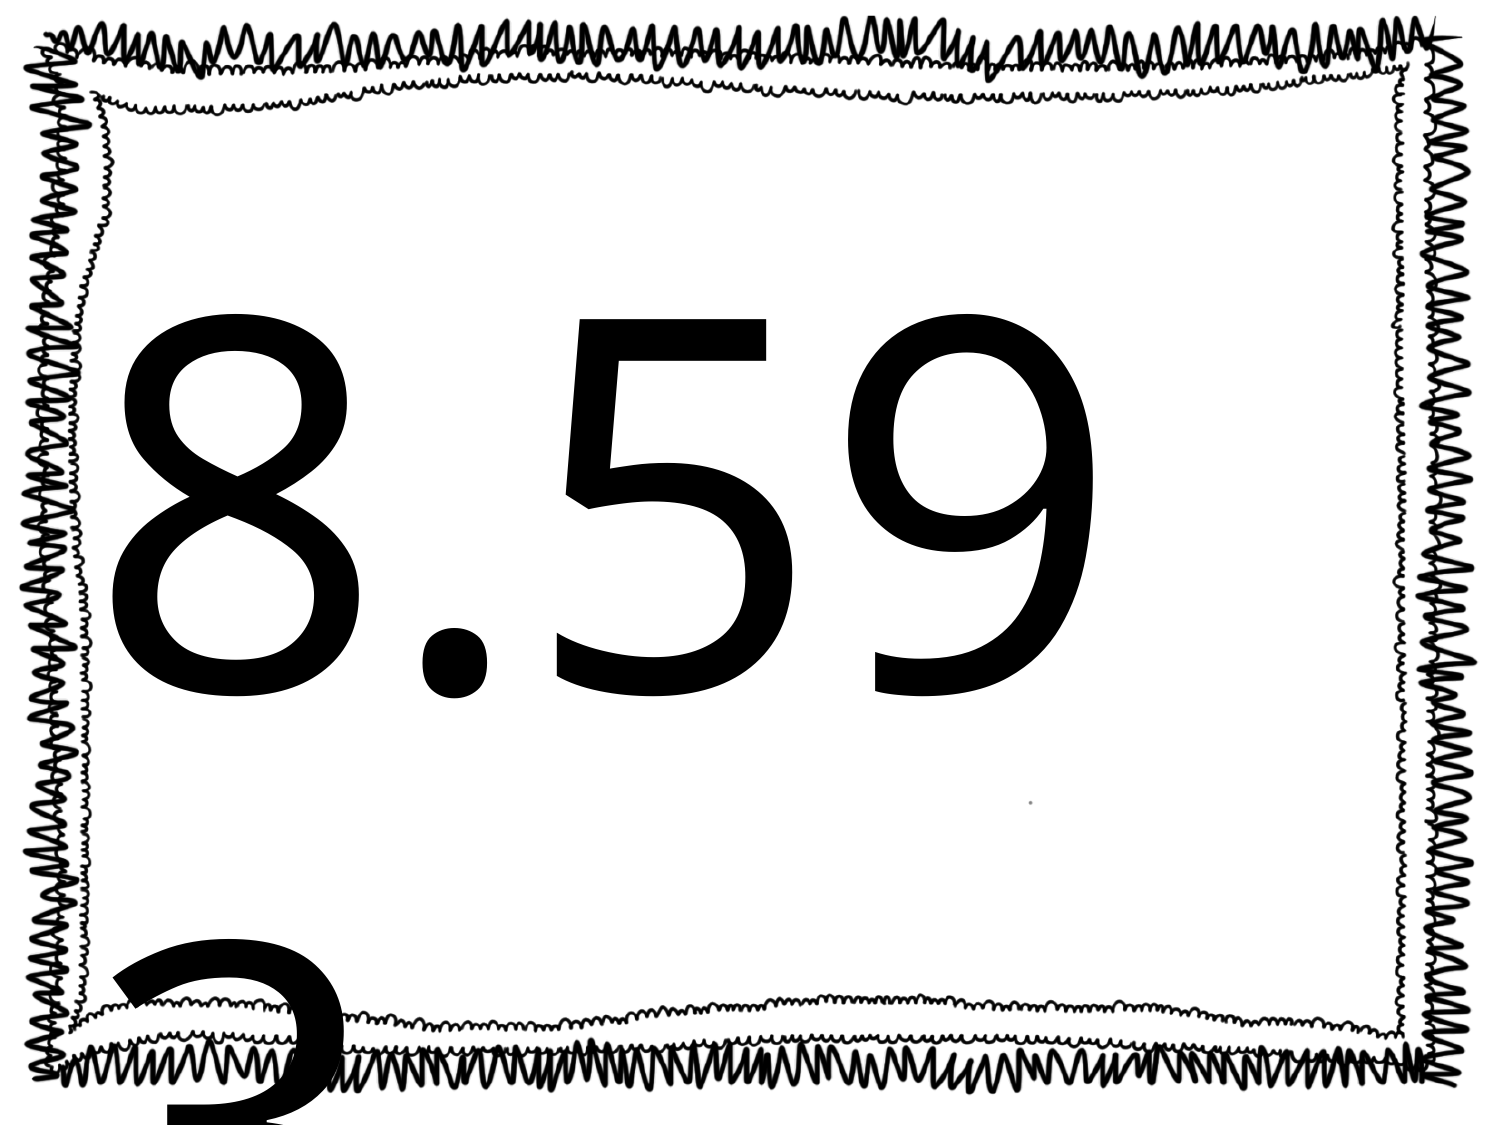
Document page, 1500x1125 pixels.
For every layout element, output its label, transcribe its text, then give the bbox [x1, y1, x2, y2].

text_box 8.593 [1293, 155, 1399, 966]
text_box 8.593 [72, 155, 197, 966]
picture [12, 0, 1483, 1125]
